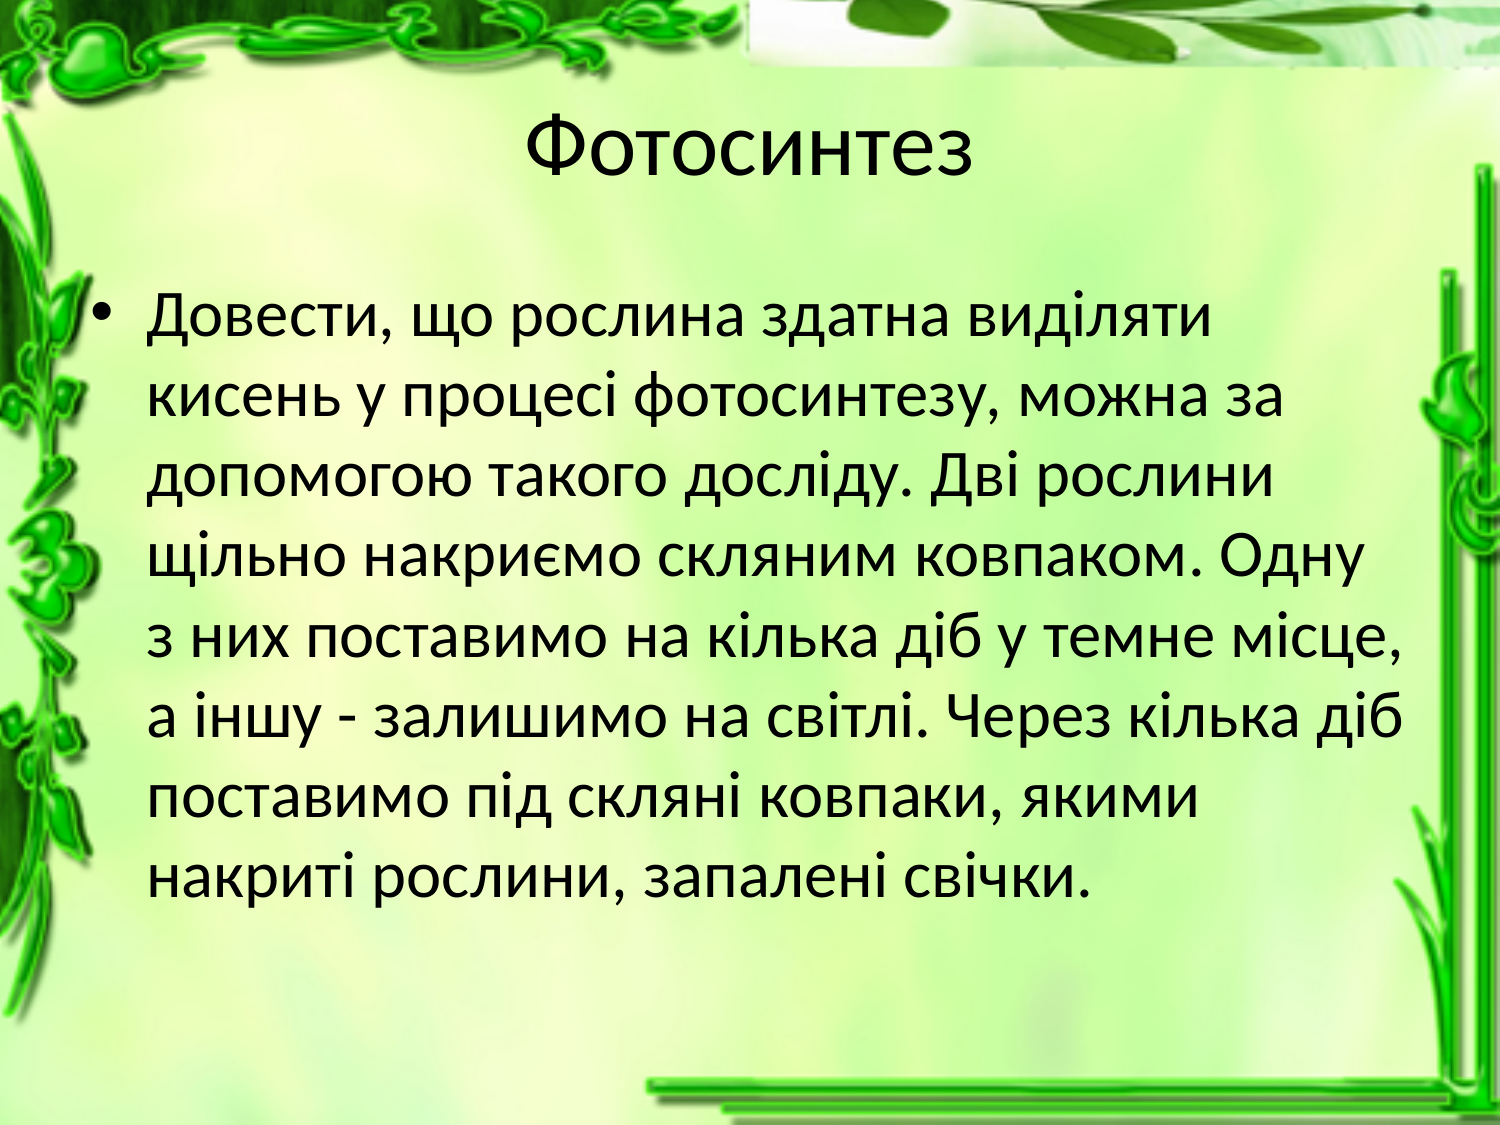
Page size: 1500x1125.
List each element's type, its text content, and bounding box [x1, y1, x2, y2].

list Довести, що рослина здатна виділяти кисень у процесі фотосинтезу, можна за допомогою такого досліду. Дві рослини щільно накриємо скляним ковпаком. Одну з них поставимо на кілька діб у темне місце, а іншу - залишимо на світлі. Через кілька діб поставимо під скляні ковпаки, якими накриті рослини, запалені свічки. [75, 262, 1425, 1005]
title Фотосинтез [75, 45, 1425, 233]
picture [0, 0, 1500, 1125]
